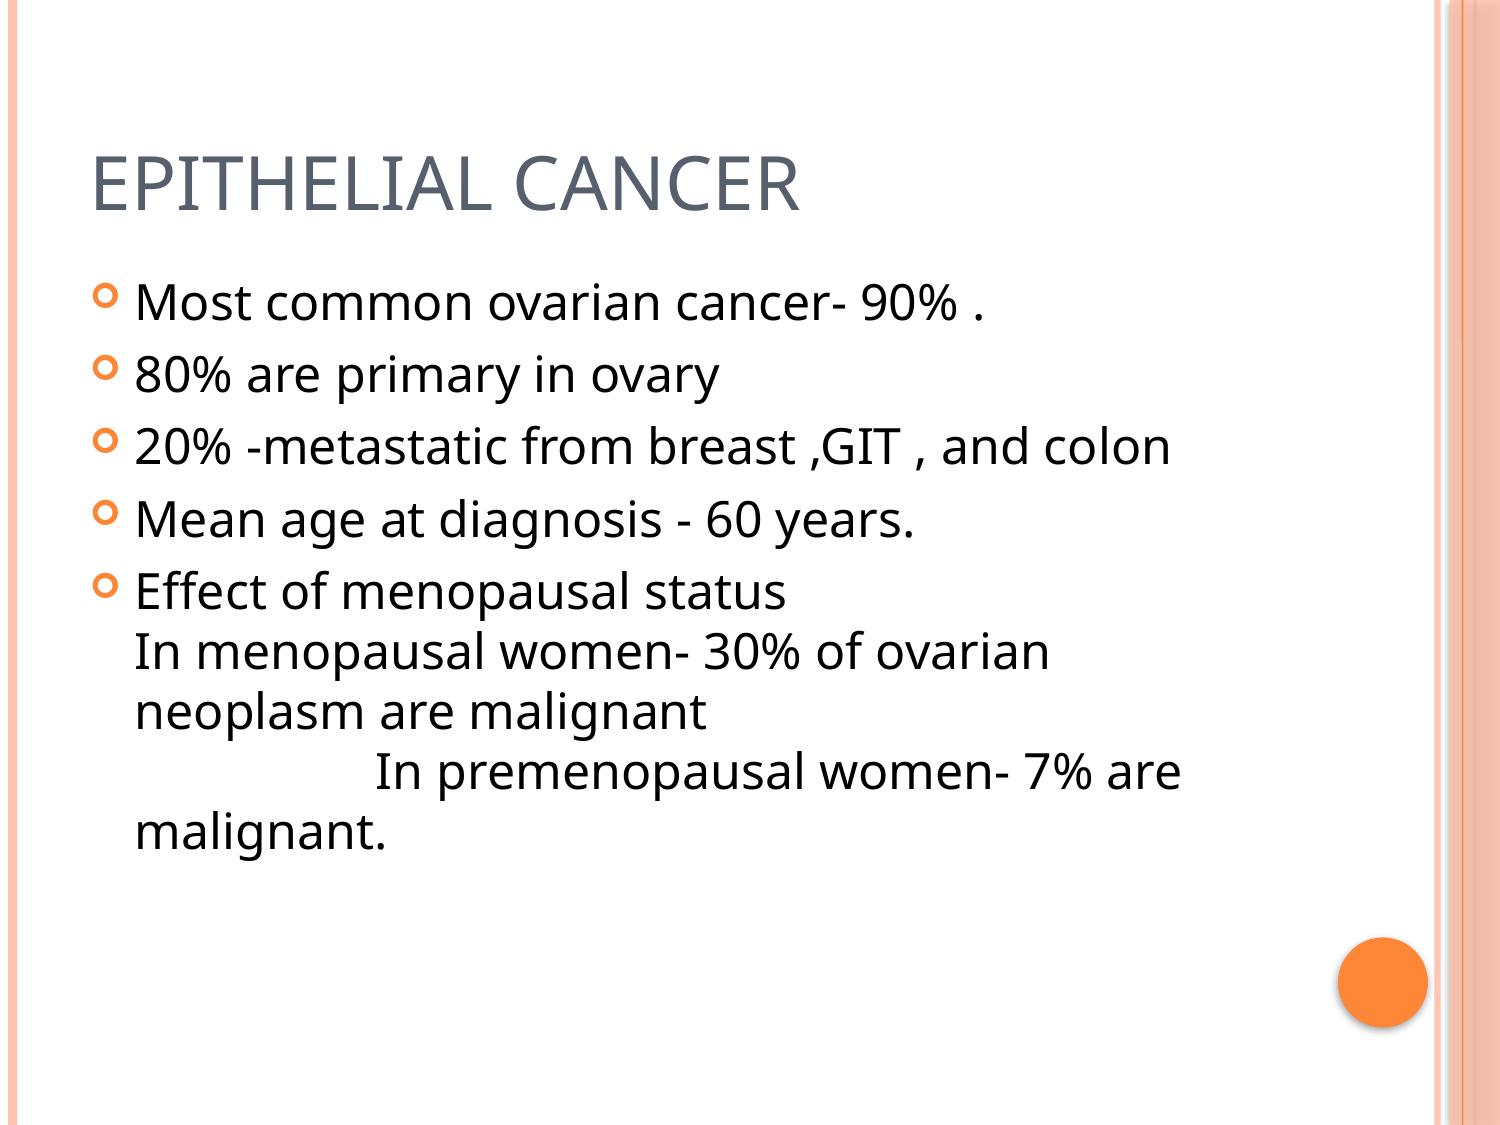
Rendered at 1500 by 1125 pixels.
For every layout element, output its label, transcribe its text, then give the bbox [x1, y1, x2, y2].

list Most common ovarian cancer- 90% . 80% are primary in ovary 20% -metastatic from breast ,GIT , and colon Mean age at diagnosis - 60 years. Effect of menopausal status In menopausal women- 30% of ovarian neoplasm are malignant In premenopausal women- 7% are malignant. [75, 262, 1300, 1062]
title EPITHELIAL CANCER [75, 45, 1300, 233]
